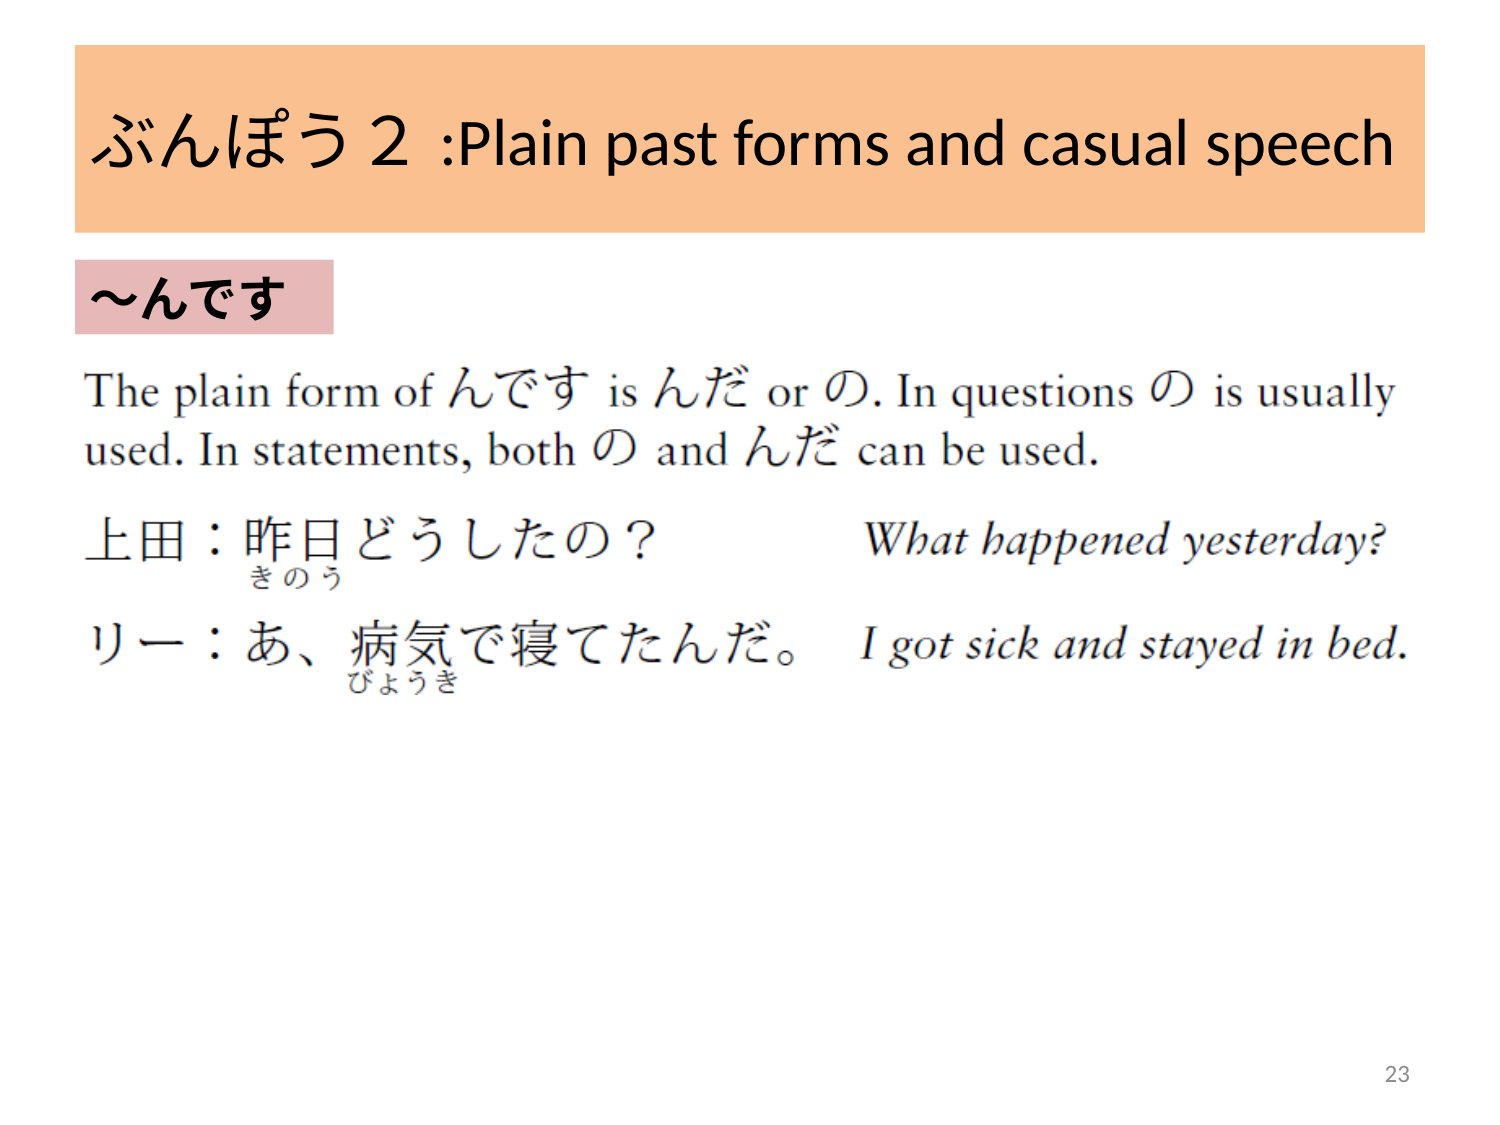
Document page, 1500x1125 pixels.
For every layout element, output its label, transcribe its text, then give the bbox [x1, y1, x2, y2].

slide_number 23 [1074, 1042, 1425, 1103]
text_box ～んです [75, 259, 334, 335]
title ぶんぽう２:Plain past forms and casual speech [75, 45, 1425, 233]
picture [74, 357, 1456, 695]
